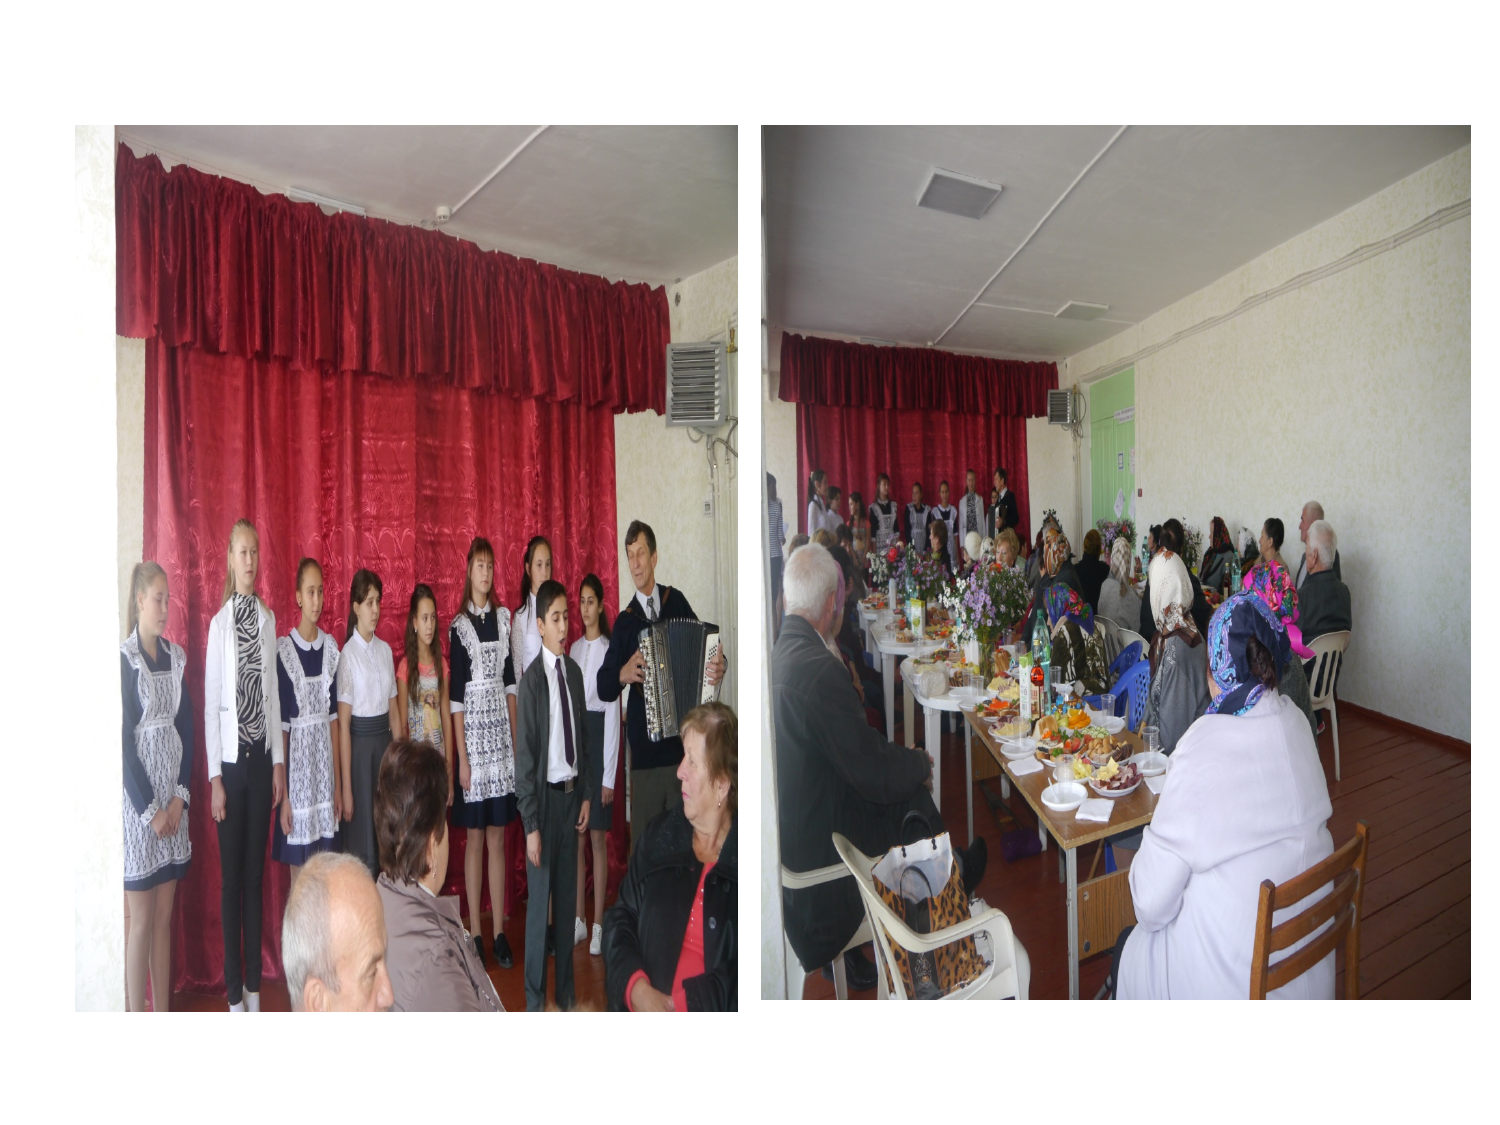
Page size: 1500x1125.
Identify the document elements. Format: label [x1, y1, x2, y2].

list [74, 125, 738, 1012]
list [761, 125, 1471, 1000]
